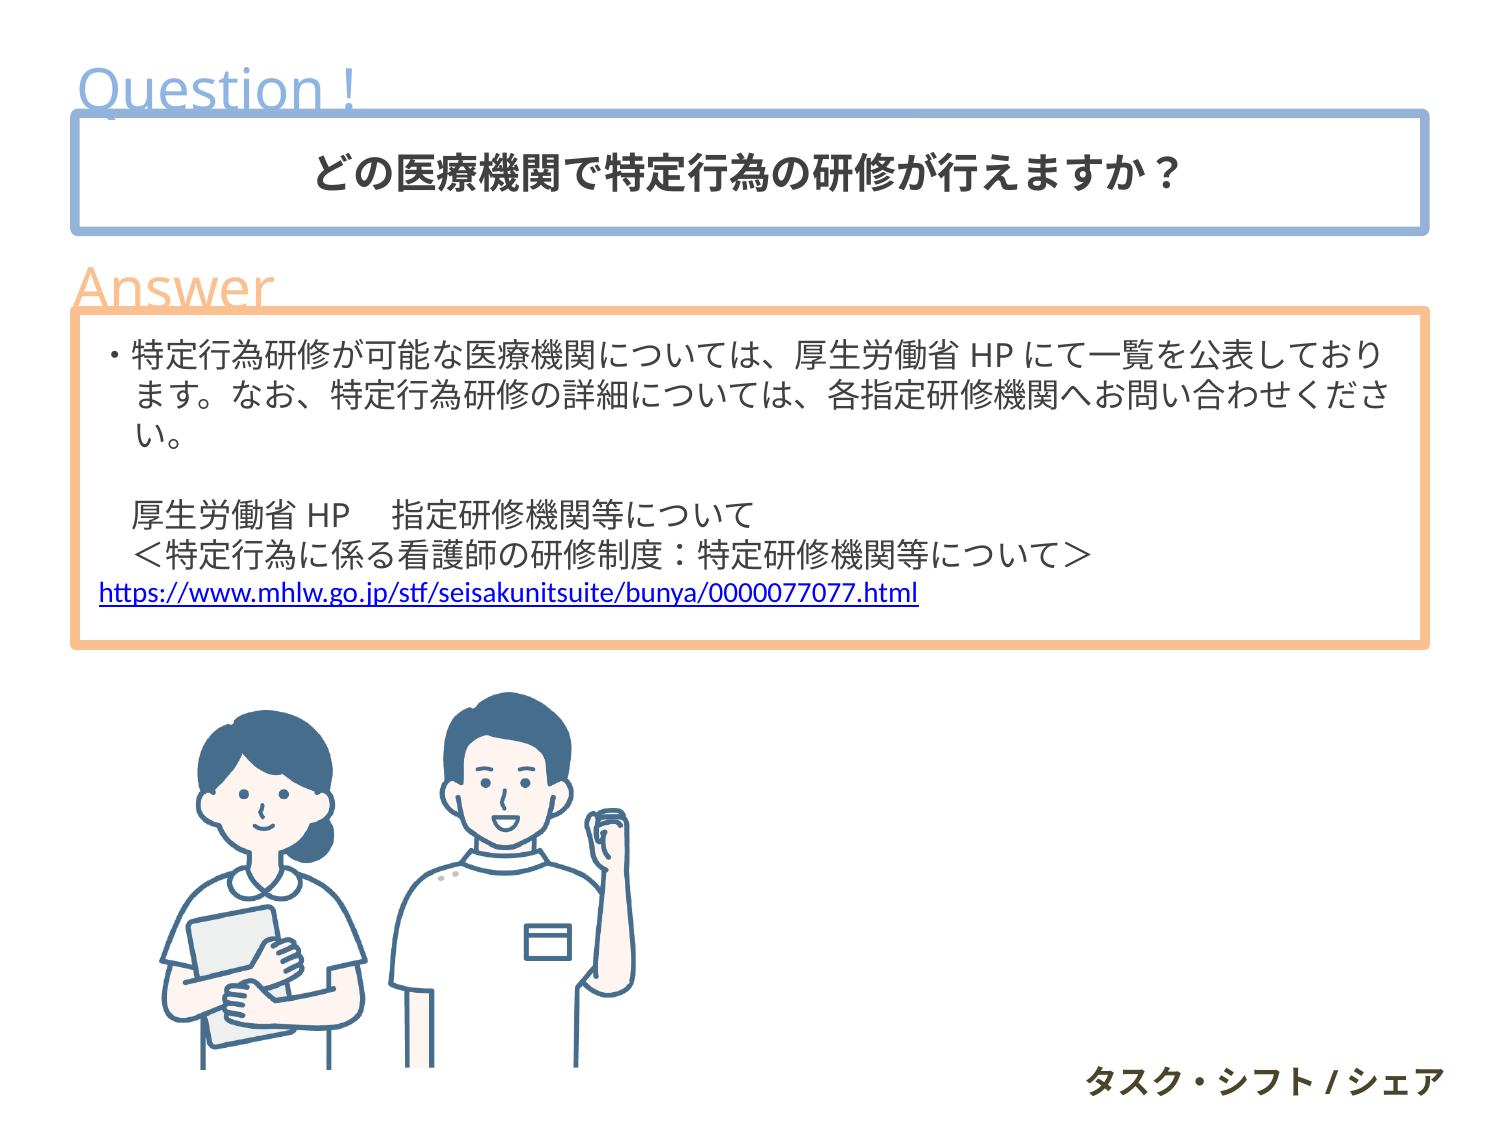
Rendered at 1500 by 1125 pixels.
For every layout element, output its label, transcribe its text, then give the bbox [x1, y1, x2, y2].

text_box ・特定行為研修が可能な医療機関については、厚生労働省HPにて一覧を公表しております。なお、特定行為研修の詳細については、各指定研修機関へお問い合わせください。 厚生労働省HP 指定研修機関等について ＜特定行為に係る看護師の研修制度：特定研修機関等について＞ https://www.mhlw.go.jp/stf/seisakunitsuite/bunya/0000077077.html [74, 310, 1425, 646]
picture [159, 709, 368, 1070]
text_box Question ! [57, 40, 741, 134]
picture [388, 691, 636, 1071]
text_box Answer [57, 243, 881, 329]
text_box タスク・シフト/シェア [1070, 1058, 1495, 1106]
text_box どの医療機関で特定行為の研修が行えますか？ [74, 113, 1425, 232]
